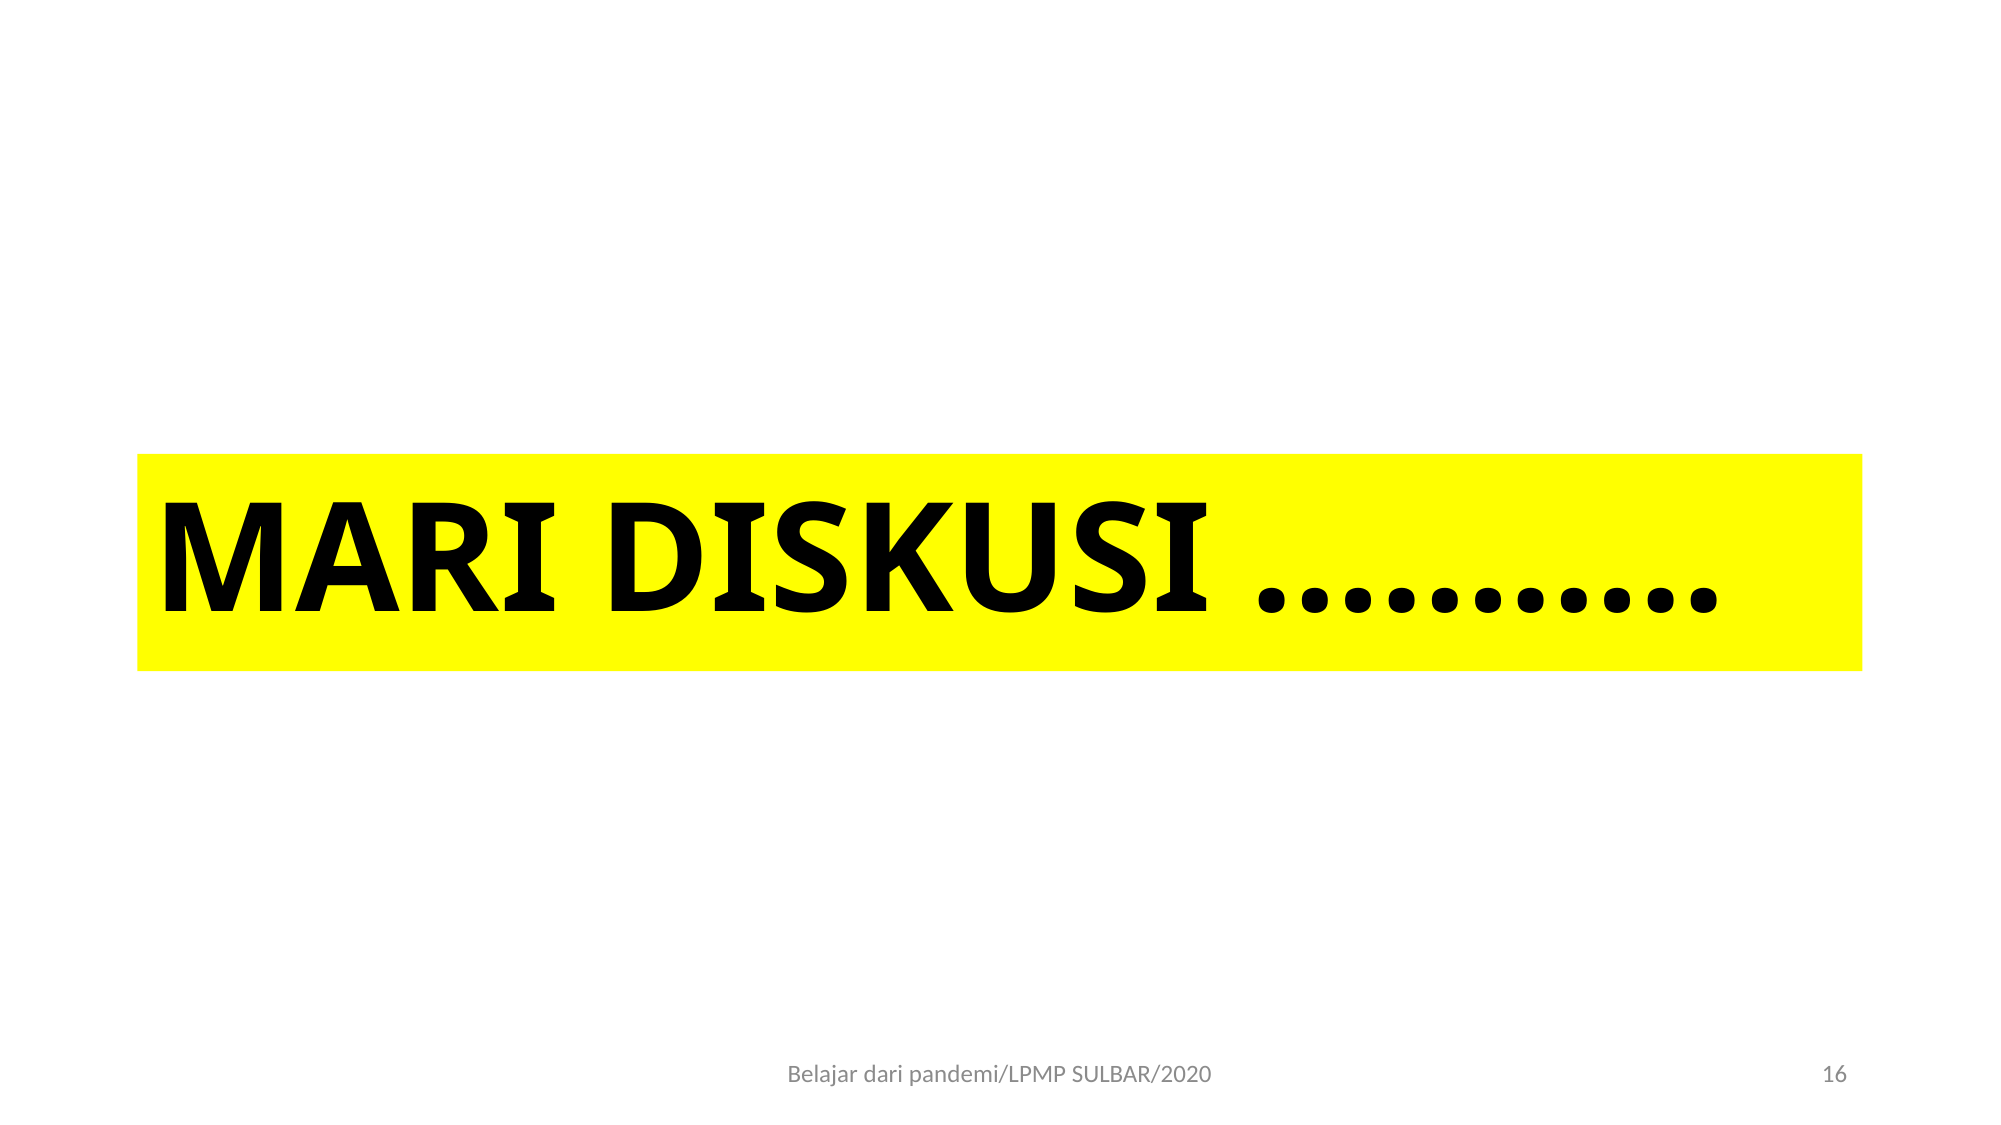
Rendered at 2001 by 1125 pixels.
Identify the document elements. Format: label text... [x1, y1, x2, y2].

slide_number 16 [1412, 1042, 1863, 1103]
title MARI DISKUSI ……….. [137, 453, 1863, 672]
footer Belajar dari pandemi/LPMP SULBAR/2020 [662, 1042, 1338, 1103]
